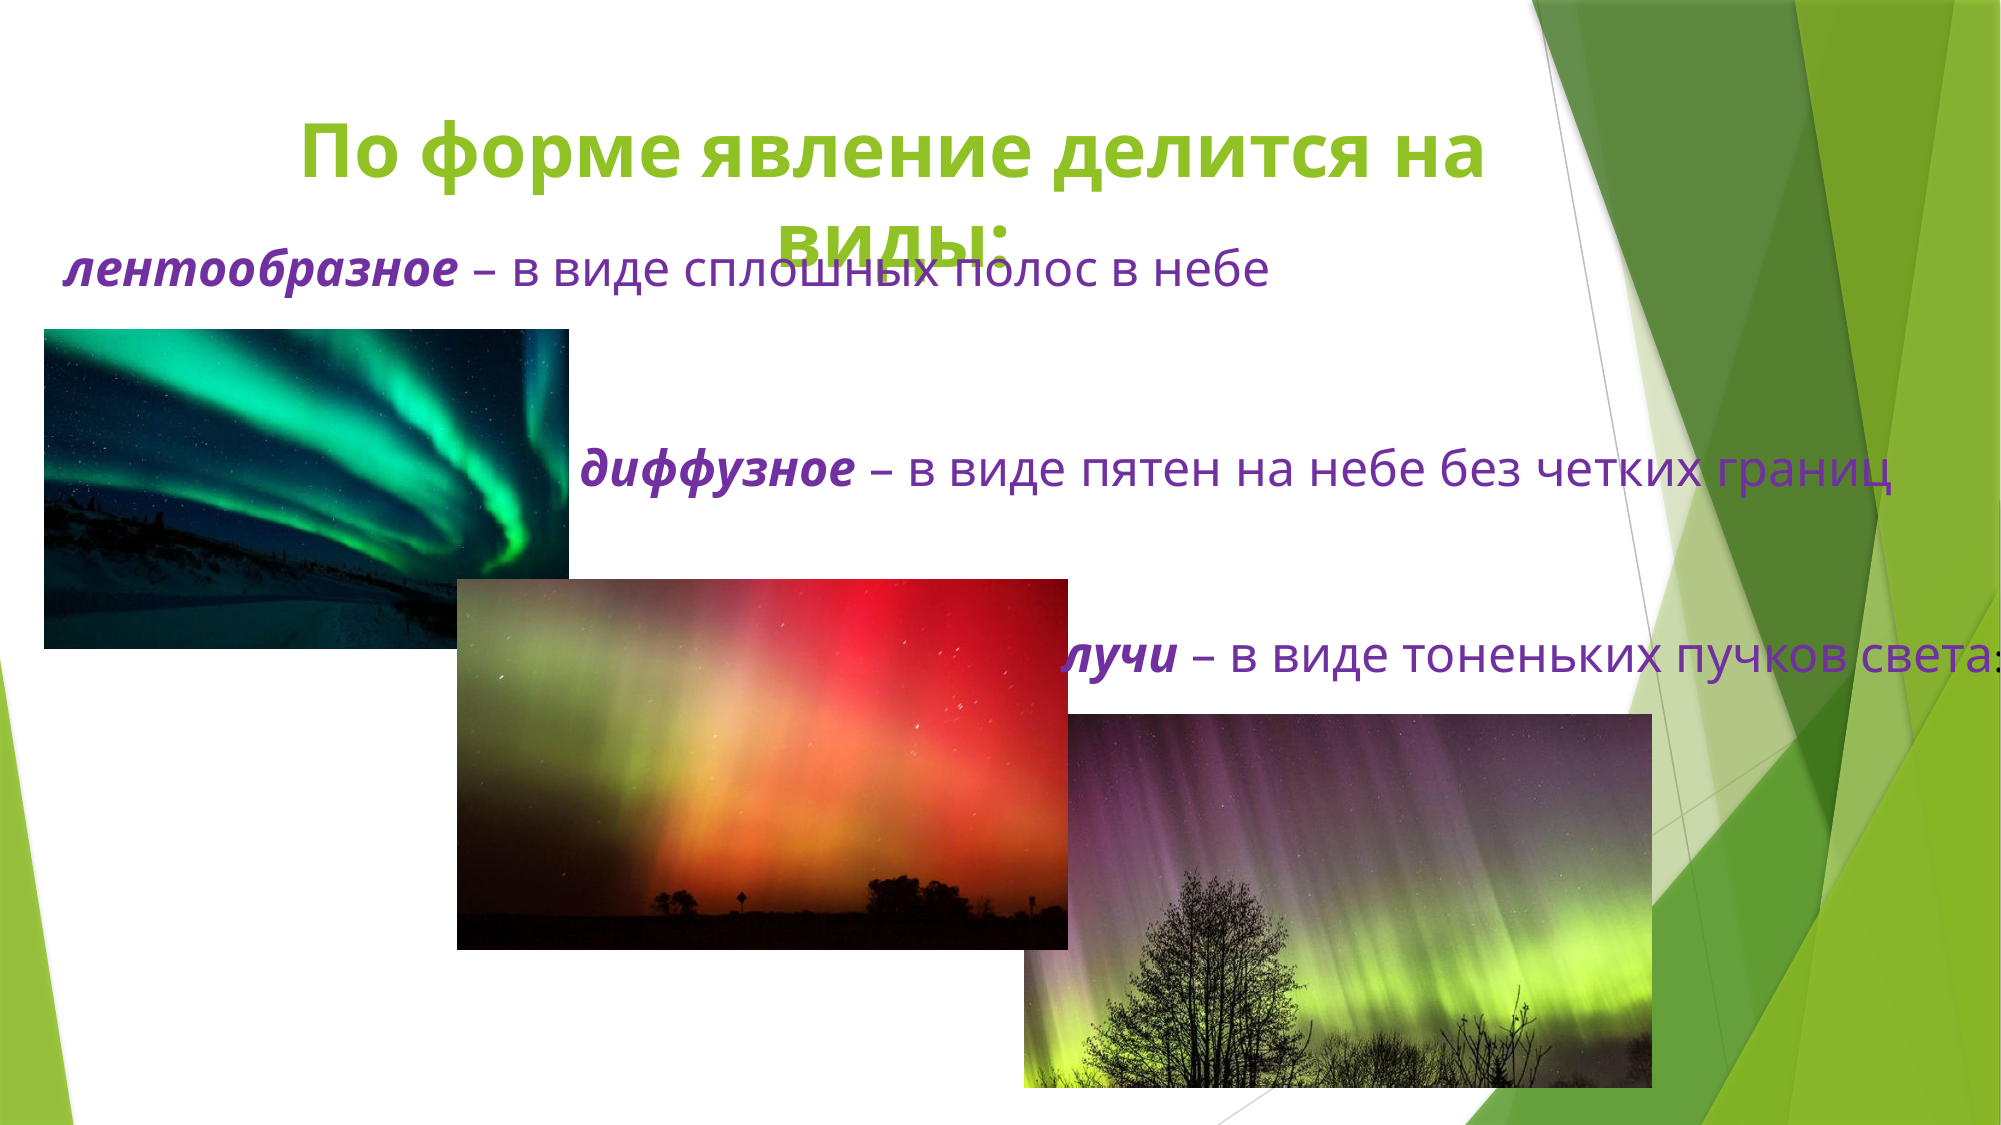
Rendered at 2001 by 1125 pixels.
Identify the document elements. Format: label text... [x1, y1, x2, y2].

text_box лучи – в виде тоненьких пучков света: [1072, 615, 2000, 691]
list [44, 328, 570, 650]
text_box диффузное – в виде пятен на небе без четких границ [574, 428, 1908, 504]
picture [456, 579, 1653, 1089]
title По форме явление делится на виды: [161, 95, 1626, 241]
text_box лентообразное – в виде сплошных полос в небе [49, 229, 1287, 305]
